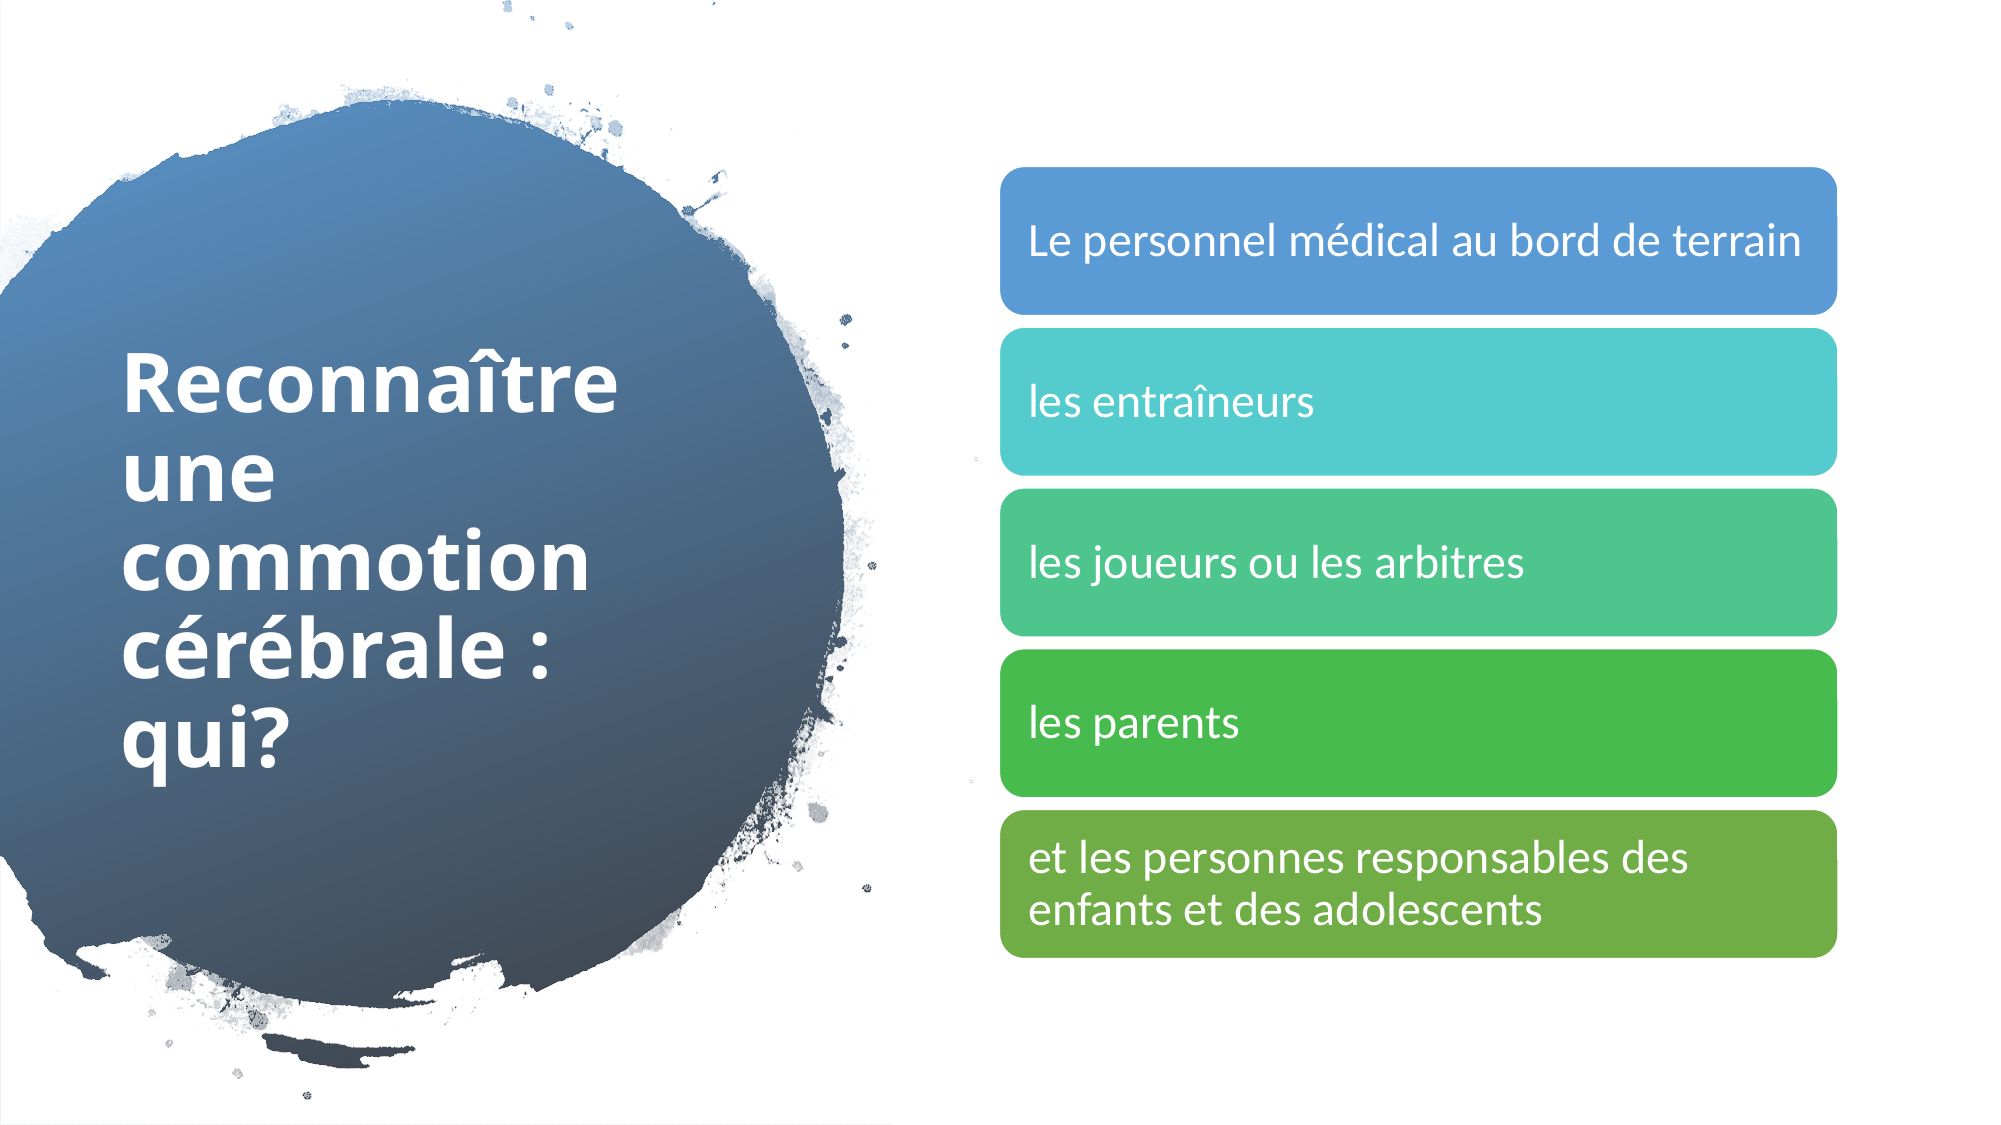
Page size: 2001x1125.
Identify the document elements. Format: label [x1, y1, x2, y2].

picture [0, 0, 2000, 1125]
list [999, 156, 1839, 969]
